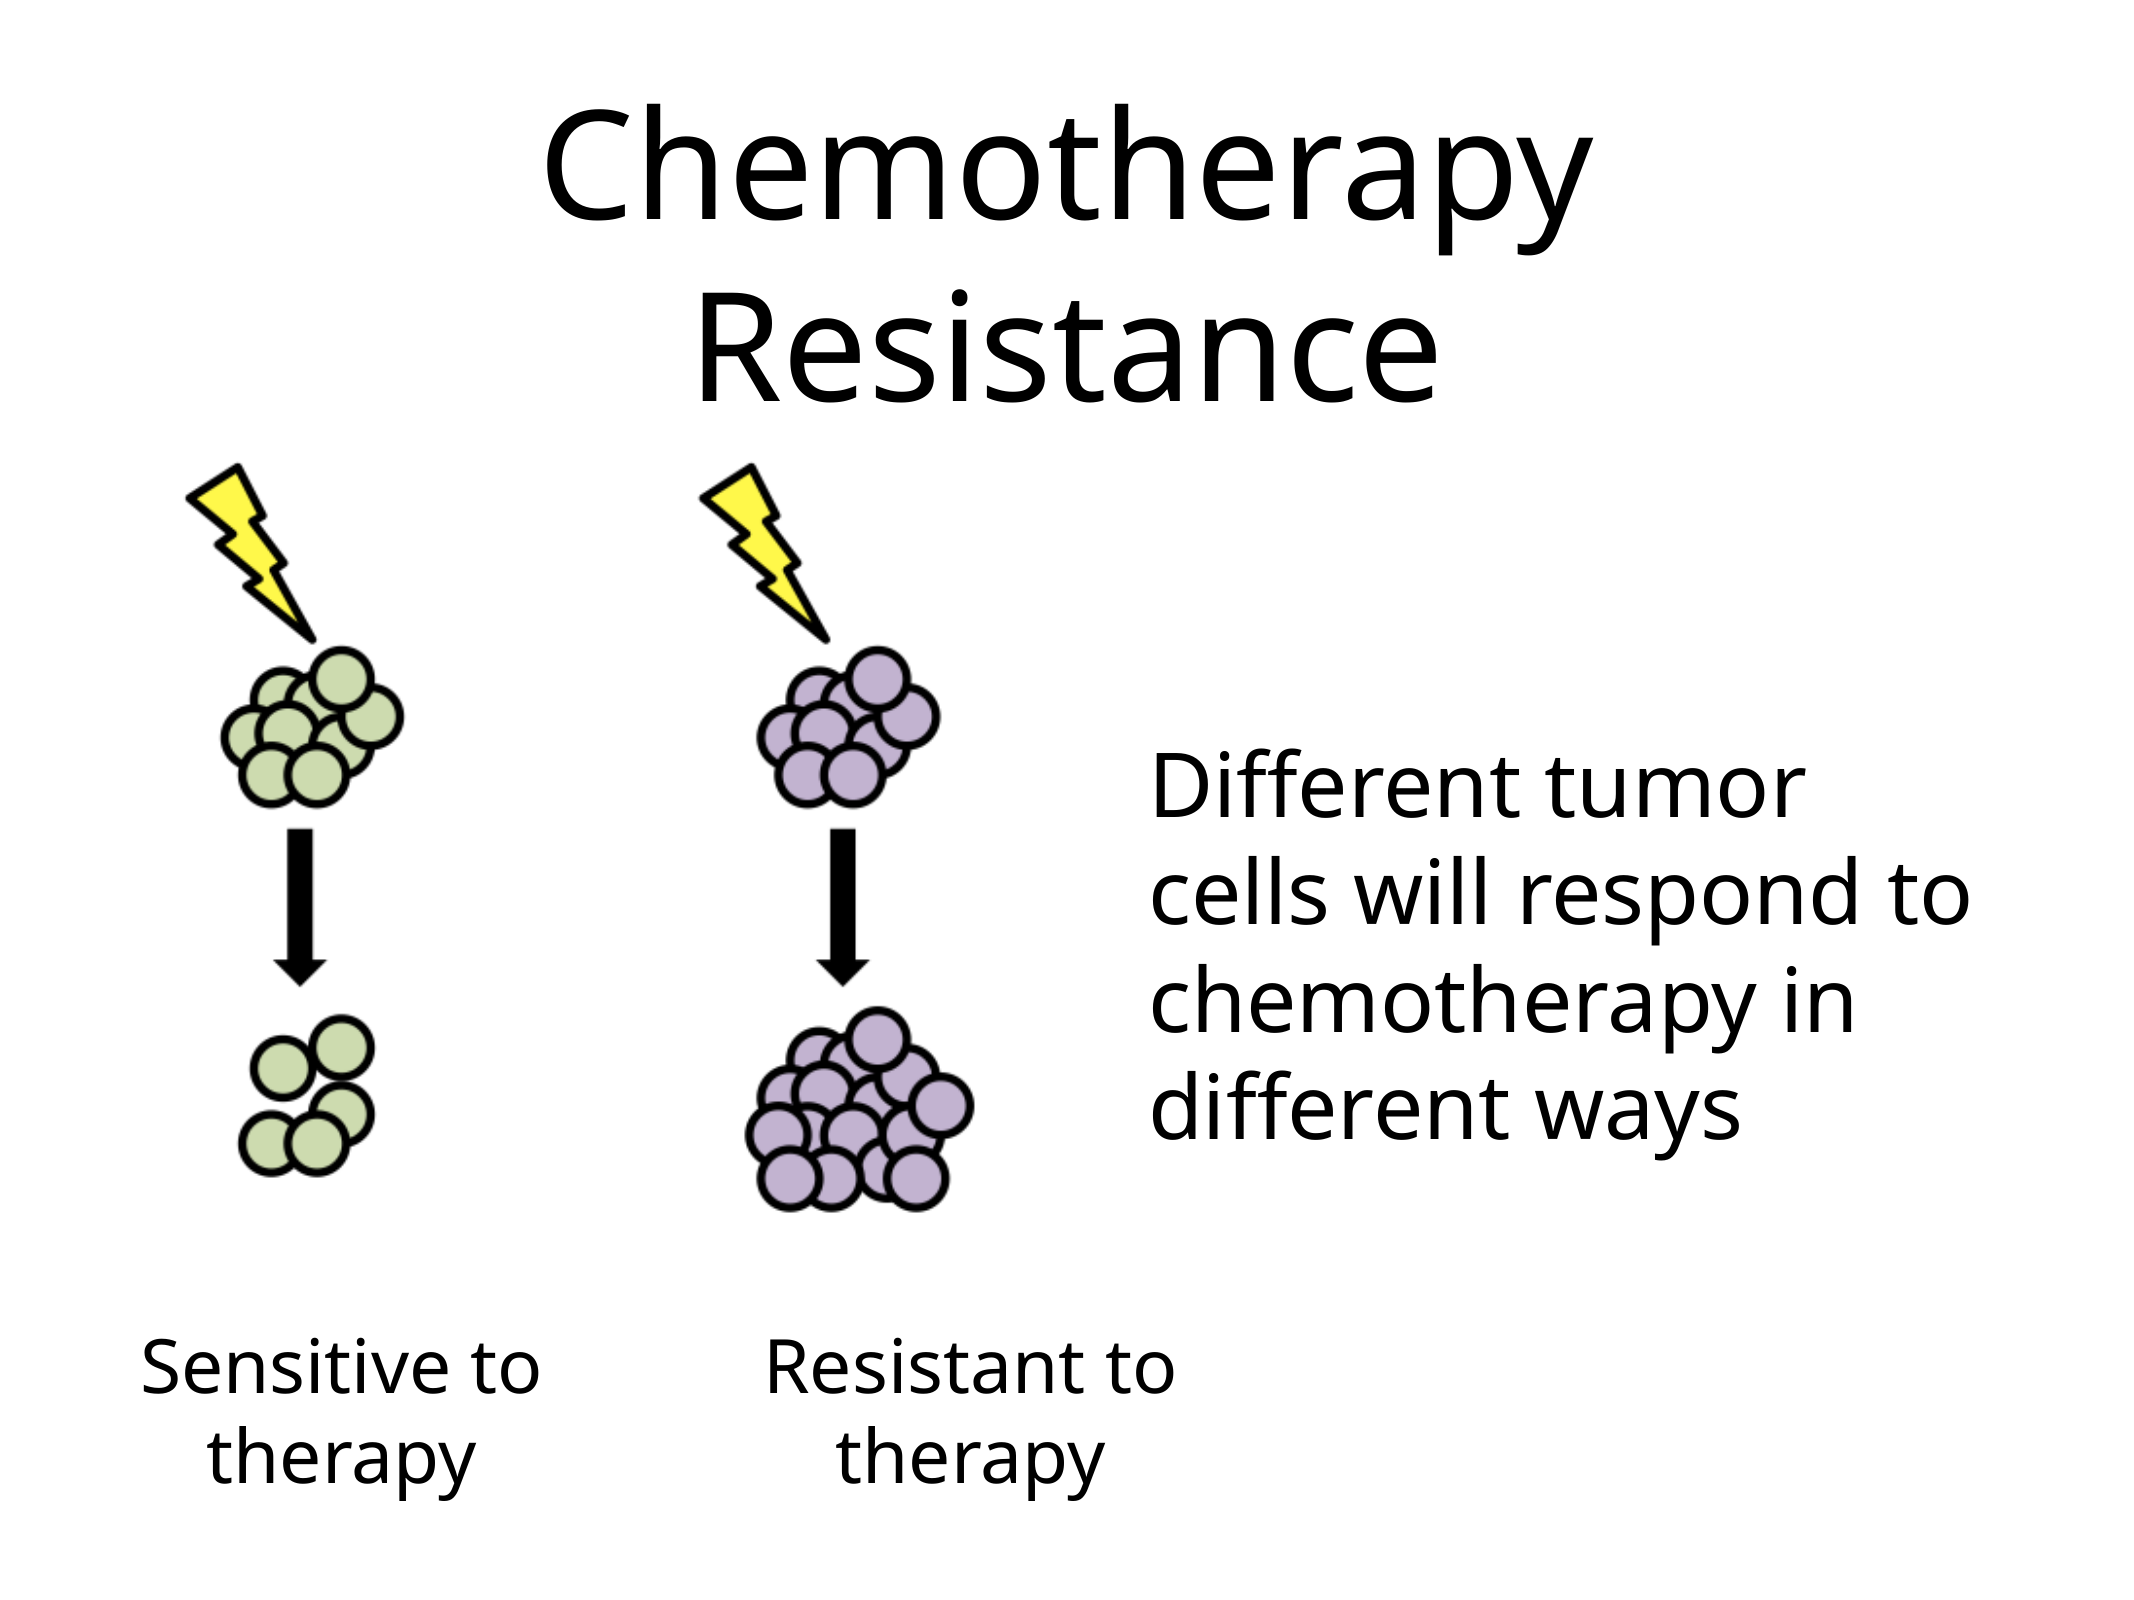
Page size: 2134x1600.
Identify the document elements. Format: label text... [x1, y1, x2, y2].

text_box Sensitive to therapy [62, 1303, 621, 1514]
text_box Resistant to therapy [639, 1303, 1302, 1514]
list Different tumor cells will respond to chemotherapy in different ways [1147, 426, 1978, 1459]
picture [85, 421, 1041, 1283]
title Chemotherapy Resistance [155, 72, 1978, 428]
